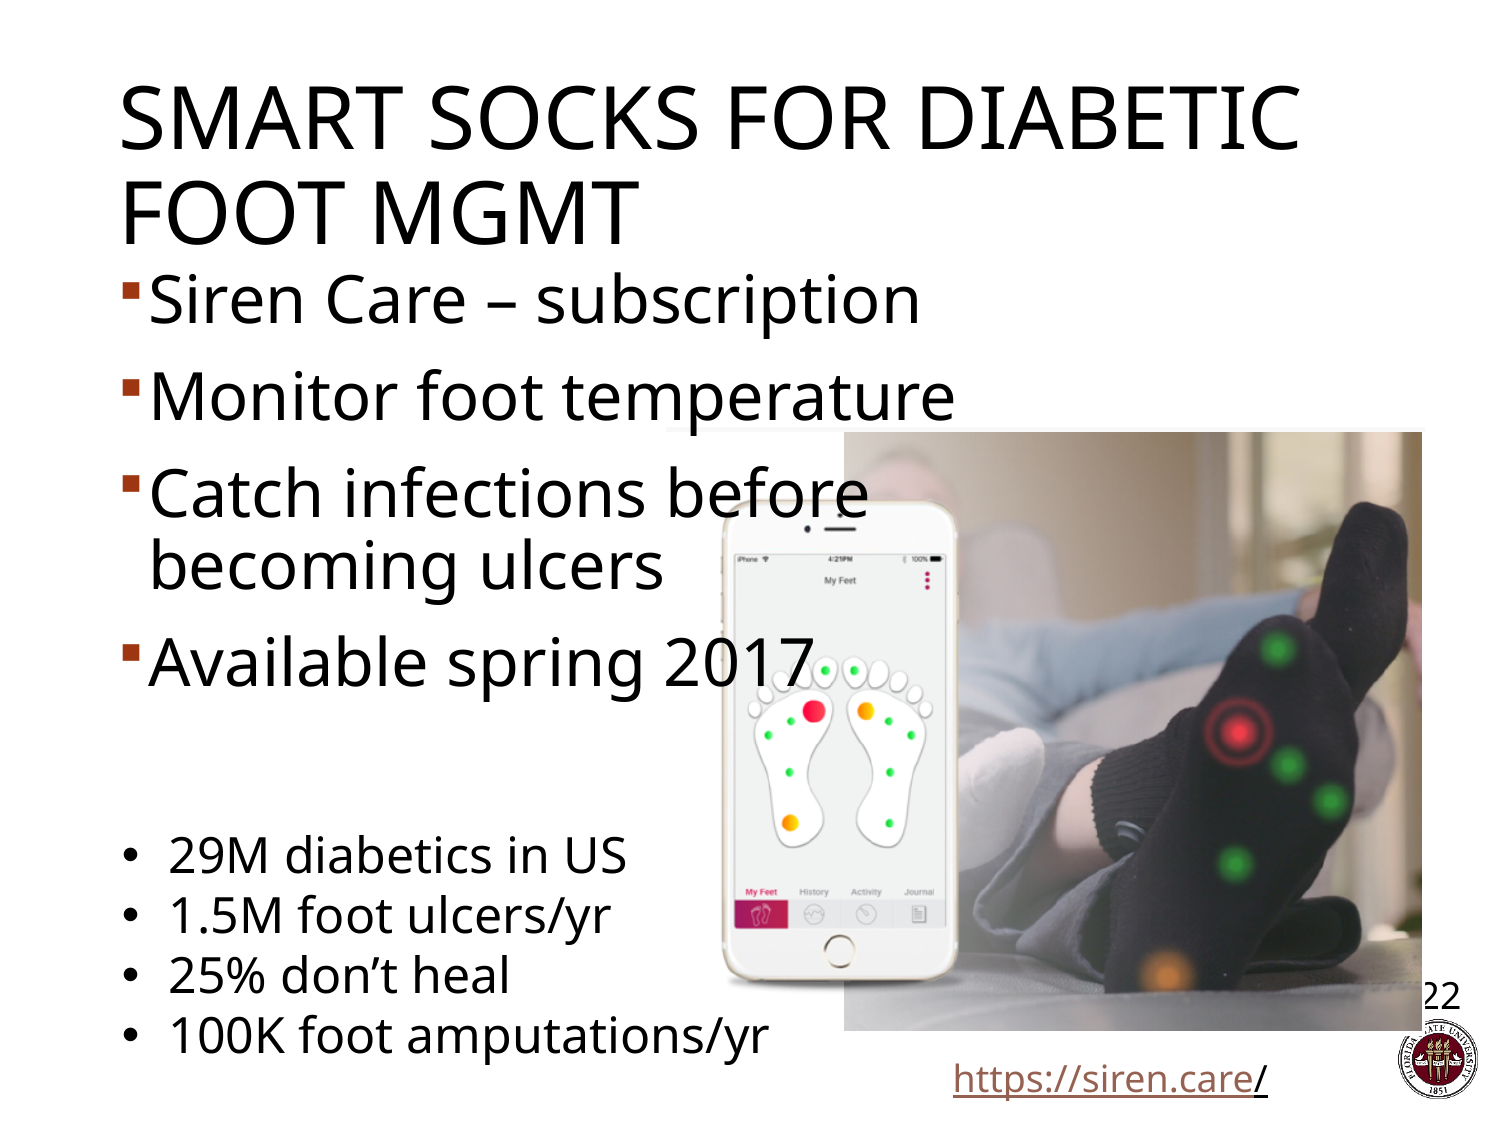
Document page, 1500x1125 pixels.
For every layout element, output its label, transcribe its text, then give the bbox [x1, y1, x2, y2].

text_box https://siren.care/ [938, 1047, 1303, 1114]
picture [667, 427, 1478, 1099]
list Siren Care – subscription Monitor foot temperature Catch infections before becoming ulcers Available spring 2017 [103, 258, 1379, 961]
text_box 29M diabetics in US 1.5M foot ulcers/yr 25% don’t heal 100K foot amputations/yr [107, 816, 786, 1072]
title Smart Socks for Diabetic Foot Mgmt [103, 59, 1467, 278]
slide_number 22 [1426, 964, 1480, 1025]
